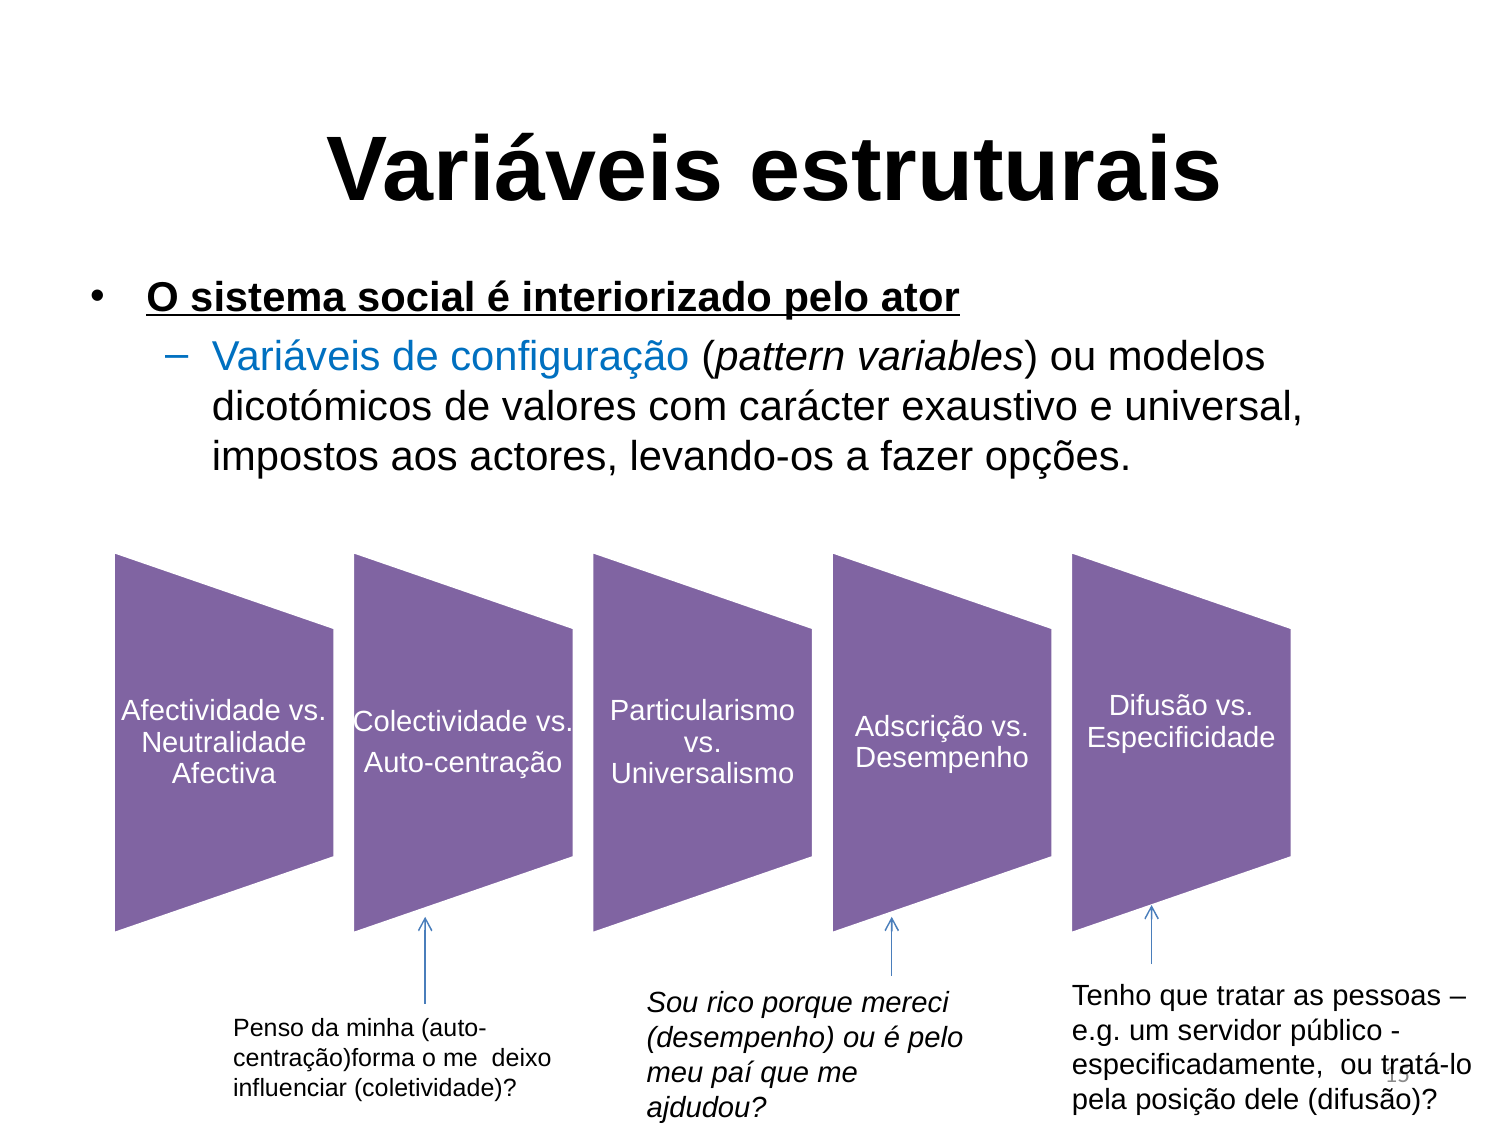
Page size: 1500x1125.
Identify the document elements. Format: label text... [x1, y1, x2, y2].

text_box Penso da minha (auto-centração)forma o me deixo influenciar (coletividade)? [218, 1003, 631, 1109]
text_box Variáveis estruturais [99, 70, 1450, 258]
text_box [111, 550, 1294, 935]
text_box Sou rico porque mereci (desempenho) ou é pelo meu paí que me ajdudou? [631, 975, 999, 1125]
text_box Tenho que tratar as pessoas – e.g. um servidor público - especificadamente, ou tratá-lo pela posição dele (difusão)? [1057, 968, 1500, 1123]
list O sistema social é interiorizado pelo ator Variáveis de configuração (pattern variables) ou modelos dicotómicos de valores com carácter exaustivo e universal, impostos aos actores, levando-os a fazer opções. [75, 262, 1425, 1005]
